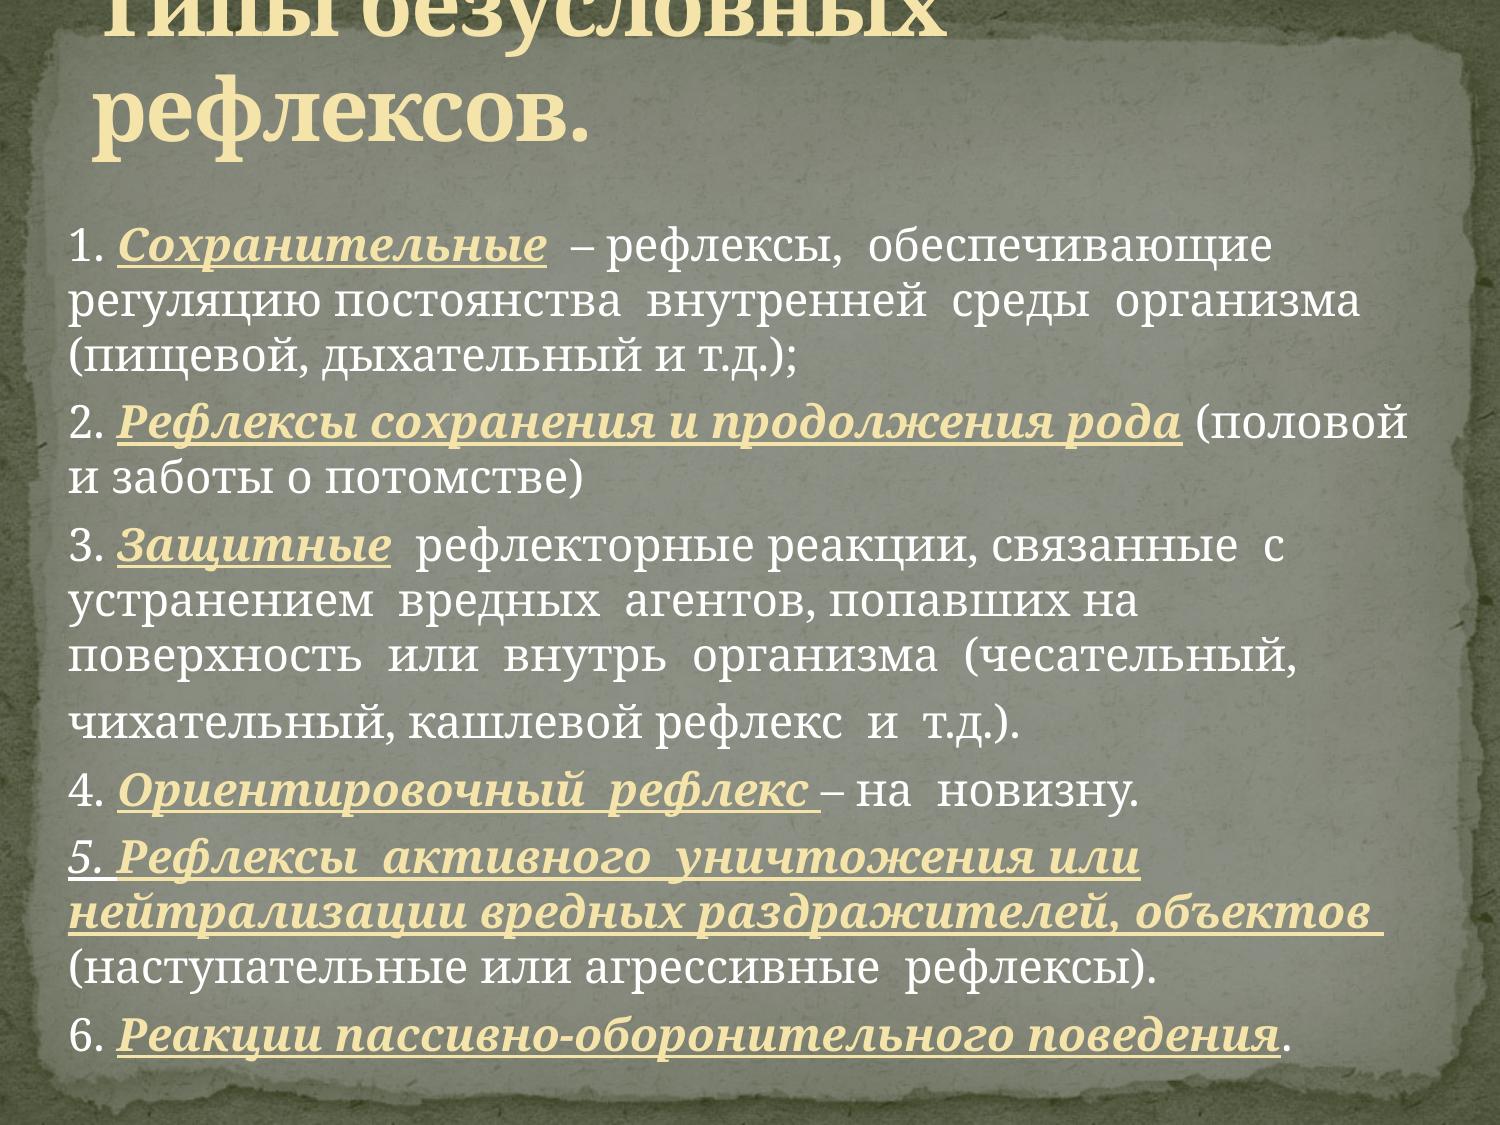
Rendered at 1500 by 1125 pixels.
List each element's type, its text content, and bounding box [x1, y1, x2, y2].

title Типы безусловных рефлексов. [76, 42, 1427, 166]
list 1. Сохранительные – рефлексы, обеспечивающие регуляцию постоянства внутренней среды организма (пищевой, дыхательный и т.д.); 2. Рефлексы сохранения и продолжения рода (половой и заботы о потомстве) 3. Защитные рефлекторные реакции, связанные с устранением вредных агентов, попавших на поверхность или внутрь организма (чесательный, чихательный, кашлевой рефлекс и т.д.). 4. Ориентировочный рефлекс – на новизну. 5. Рефлексы активного уничтожения или нейтрализации вредных раздражителей, объектов (наступательные или агрессивные рефлексы). 6. Реакции пассивно-оборонительного поведения. [53, 208, 1437, 1083]
